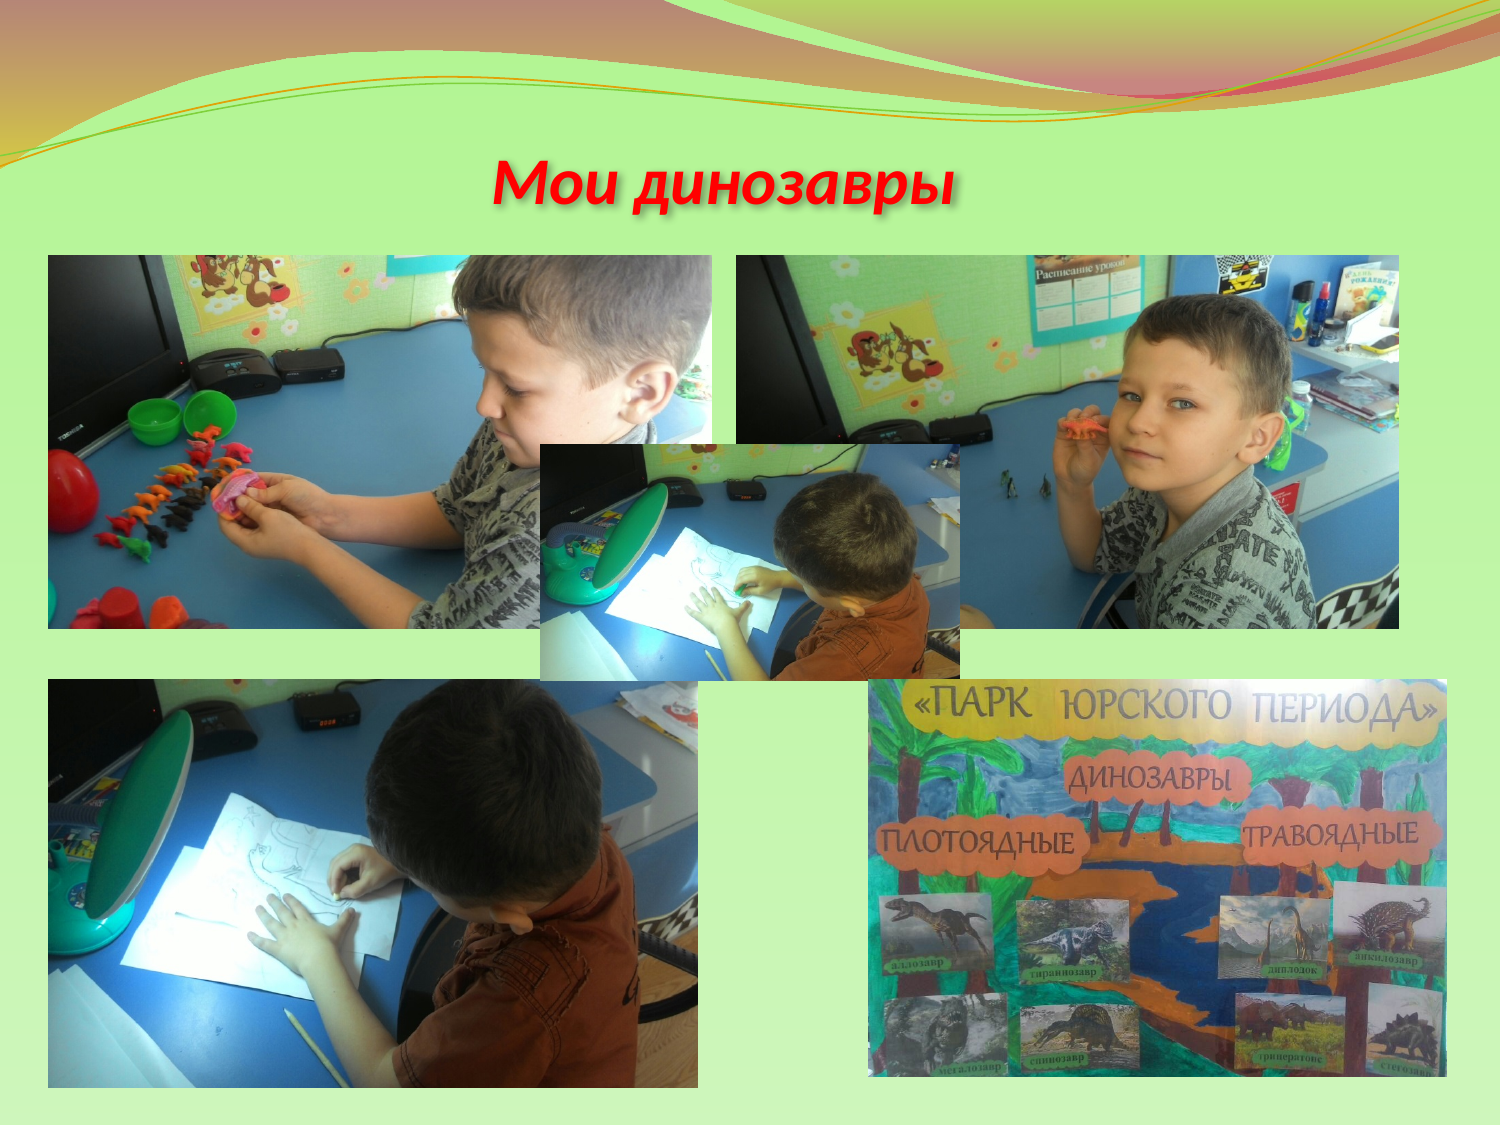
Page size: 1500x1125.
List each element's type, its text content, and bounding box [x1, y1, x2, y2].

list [736, 255, 1399, 629]
picture [48, 679, 699, 1089]
picture [540, 444, 1448, 1077]
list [48, 255, 712, 629]
title Мои динозавры [48, 30, 1399, 219]
